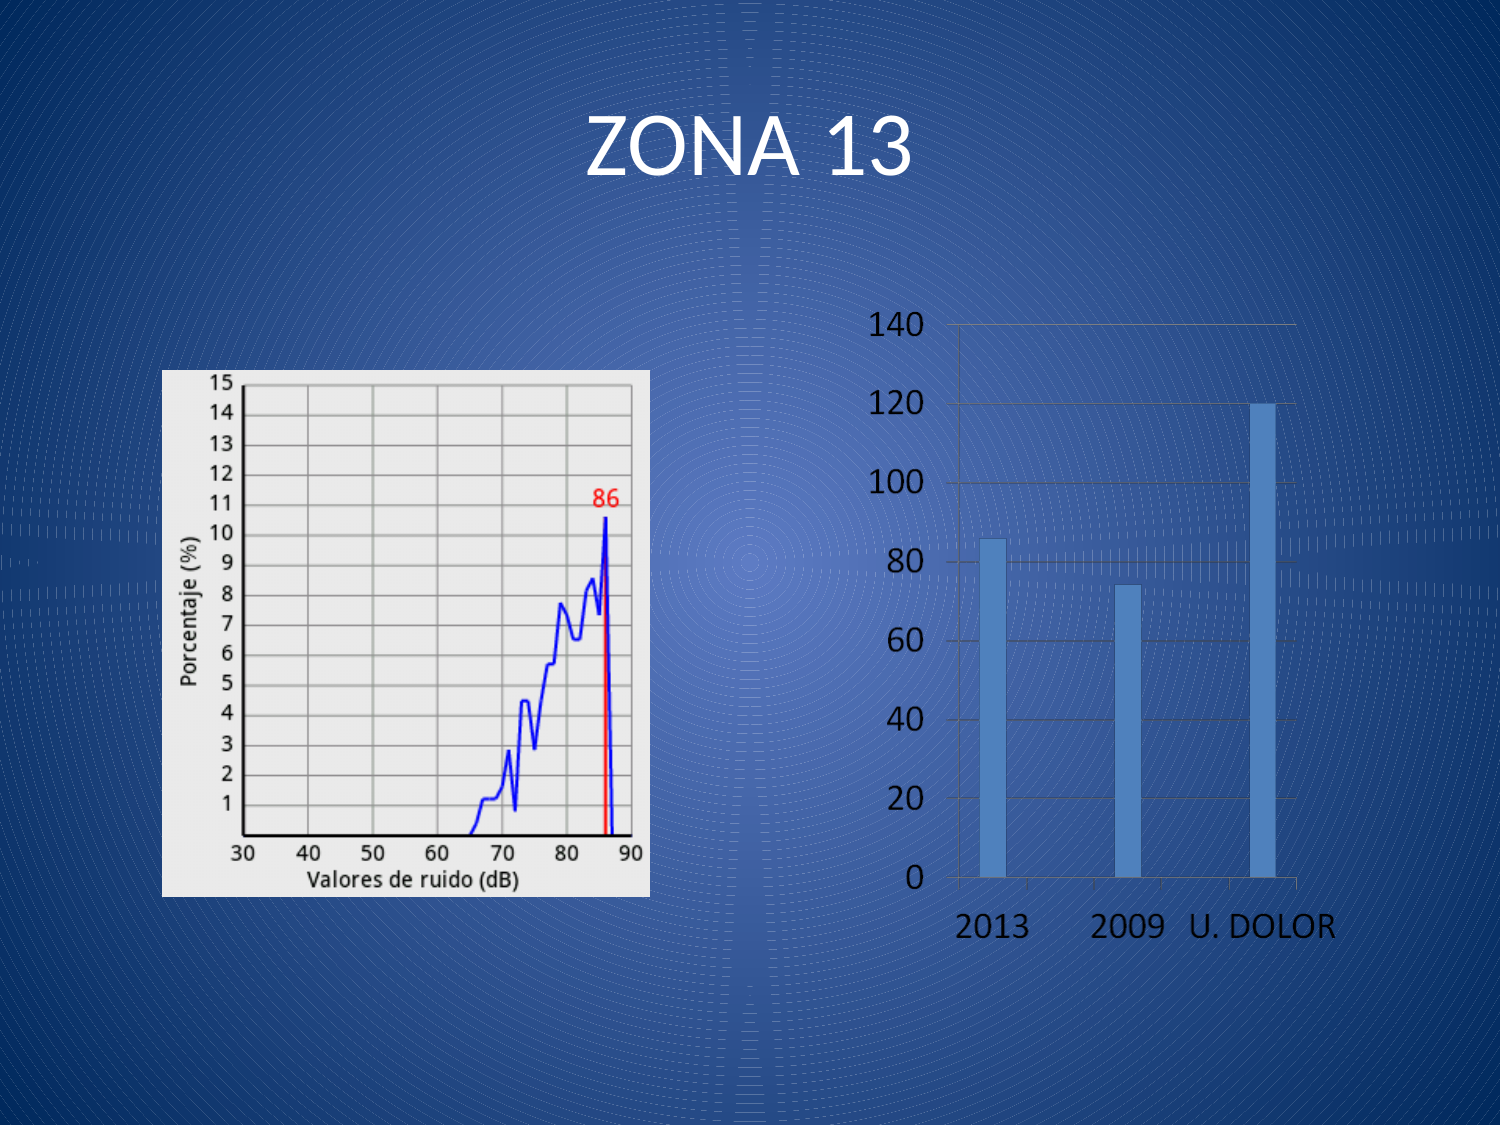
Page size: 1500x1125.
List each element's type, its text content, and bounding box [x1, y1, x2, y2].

title ZONA 13 [74, 44, 1426, 233]
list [844, 297, 1343, 970]
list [162, 370, 651, 898]
